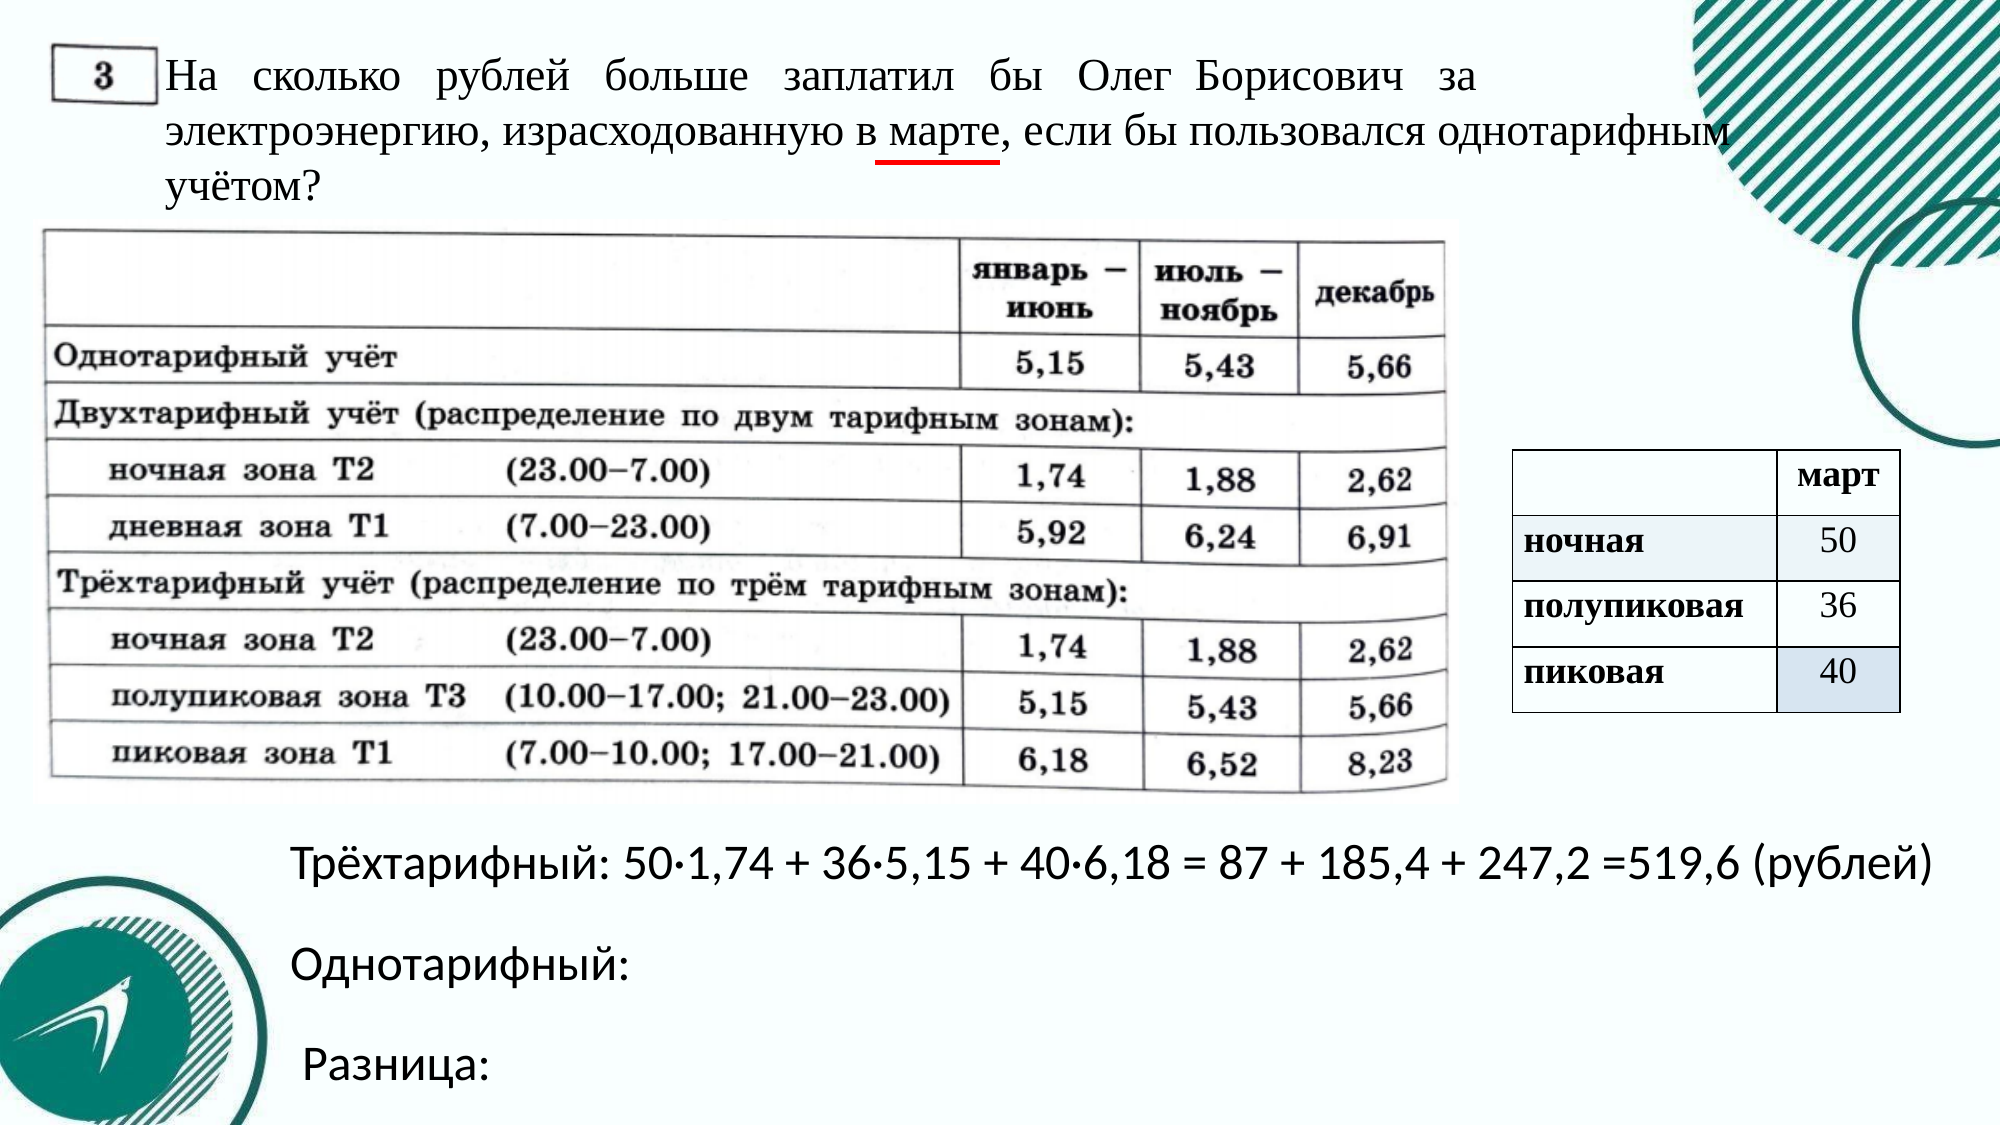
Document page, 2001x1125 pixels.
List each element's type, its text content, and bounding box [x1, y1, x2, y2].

text_box Однотарифный: [275, 922, 1963, 998]
table_cell 50 [1778, 516, 1899, 580]
table_cell полупиковая [1513, 582, 1776, 646]
text_box Трёхтарифный: 50·1,74 + 36·5,15 + 40·6,18 = 87 + 185,4 + 247,2 =519,6 (рублей) [275, 822, 1963, 898]
text_box На сколько рублей больше заплатил бы Олег Борисович за электроэнергию, израсходованную в марте, если бы пользовался однотарифным учётом? [150, 37, 1763, 218]
table_cell 40 [1778, 648, 1899, 712]
table_cell ночная [1513, 516, 1776, 580]
table_header март [1778, 451, 1899, 515]
table_cell пиковая [1513, 648, 1776, 712]
text_box Разница: [287, 1022, 1975, 1098]
picture [0, 0, 2000, 1125]
table_header [1513, 451, 1776, 515]
table_cell 36 [1778, 582, 1899, 646]
